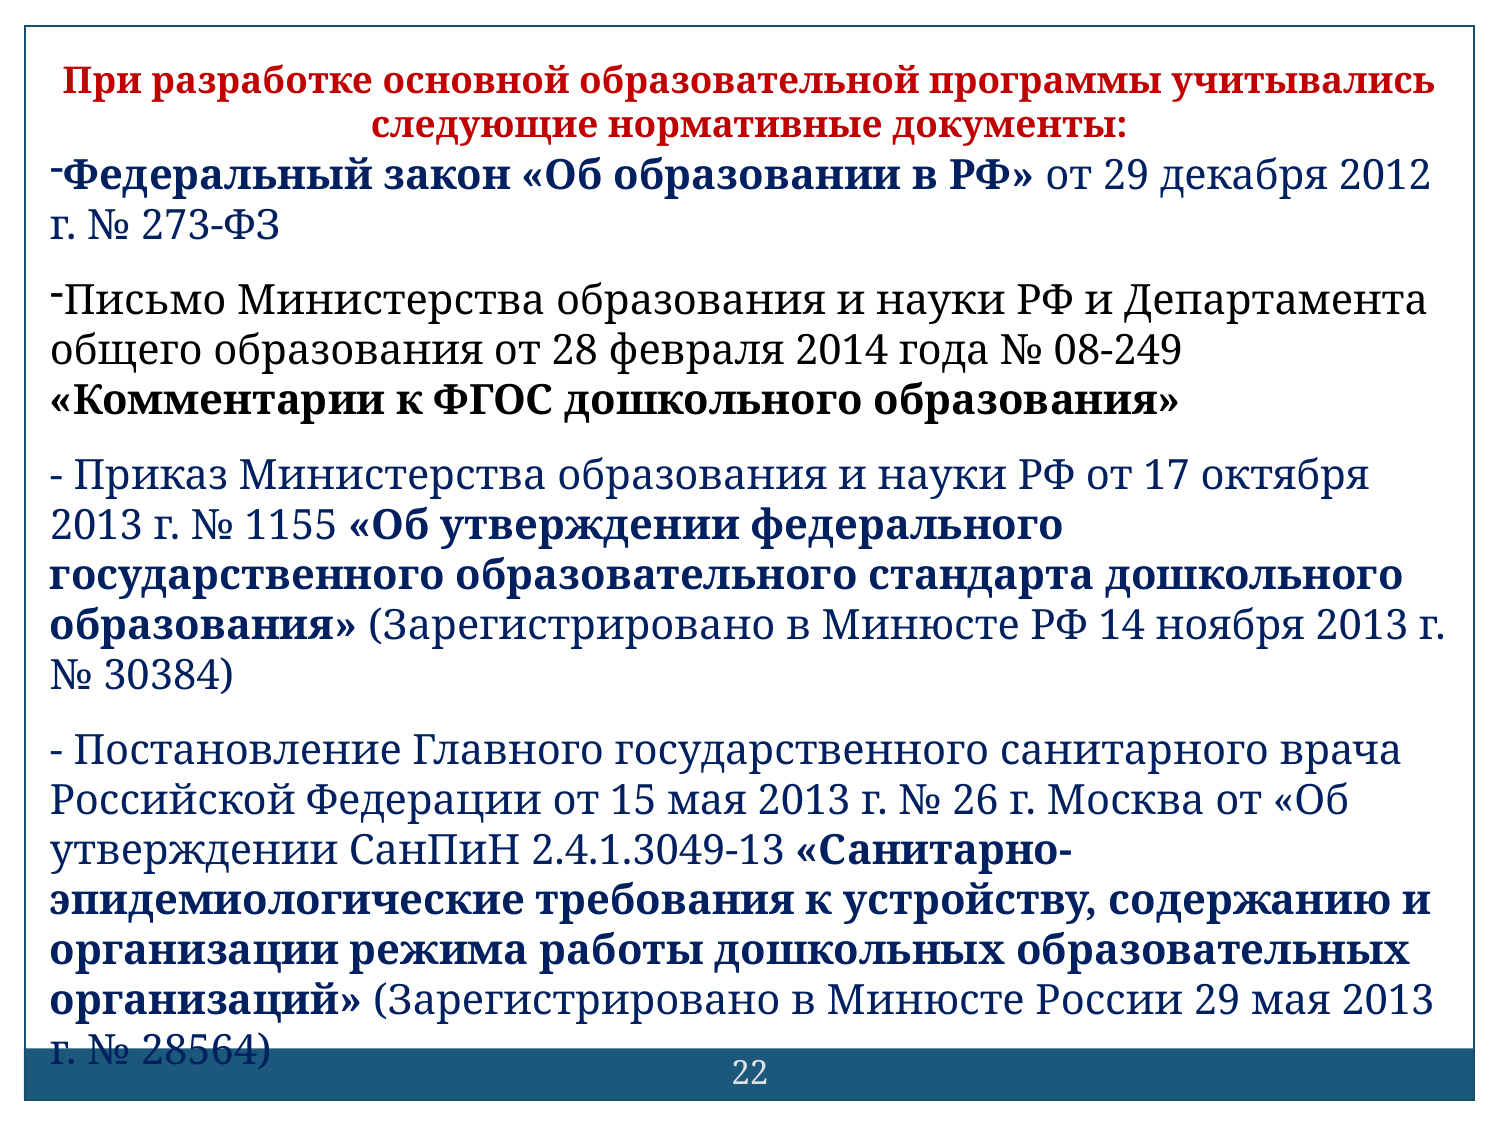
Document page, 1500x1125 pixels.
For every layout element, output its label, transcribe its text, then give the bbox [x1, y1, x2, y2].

text_box Федеральный закон «Об образовании в РФ» от 29 декабря 2012 г. № 273-ФЗ Письмо Министерства образования и науки РФ и Департамента общего образования от 28 февраля 2014 года № 08-249 «Комментарии к ФГОС дошкольного образования» - Приказ Министерства образования и науки РФ от 17 октября 2013 г. № 1155 «Об утверждении федерального государственного образовательного стандарта дошкольного образования» (Зарегистрировано в Минюсте РФ 14 ноября 2013 г. № 30384) - Постановление Главного государственного санитарного врача Российской Федерации от 15 мая 2013 г. № 26 г. Москва от «Об утверждении СанПиН 2.4.1.3049-13 «Санитарно- эпидемиологические требования к устройству, содержанию и организации режима работы дошкольных образовательных организаций» (Зарегистрировано в Минюсте России 29 мая 2013 г. № 28564) [35, 140, 1477, 1125]
title При разработке основной образовательной программы учитывались следующие нормативные документы: [0, 46, 1500, 153]
